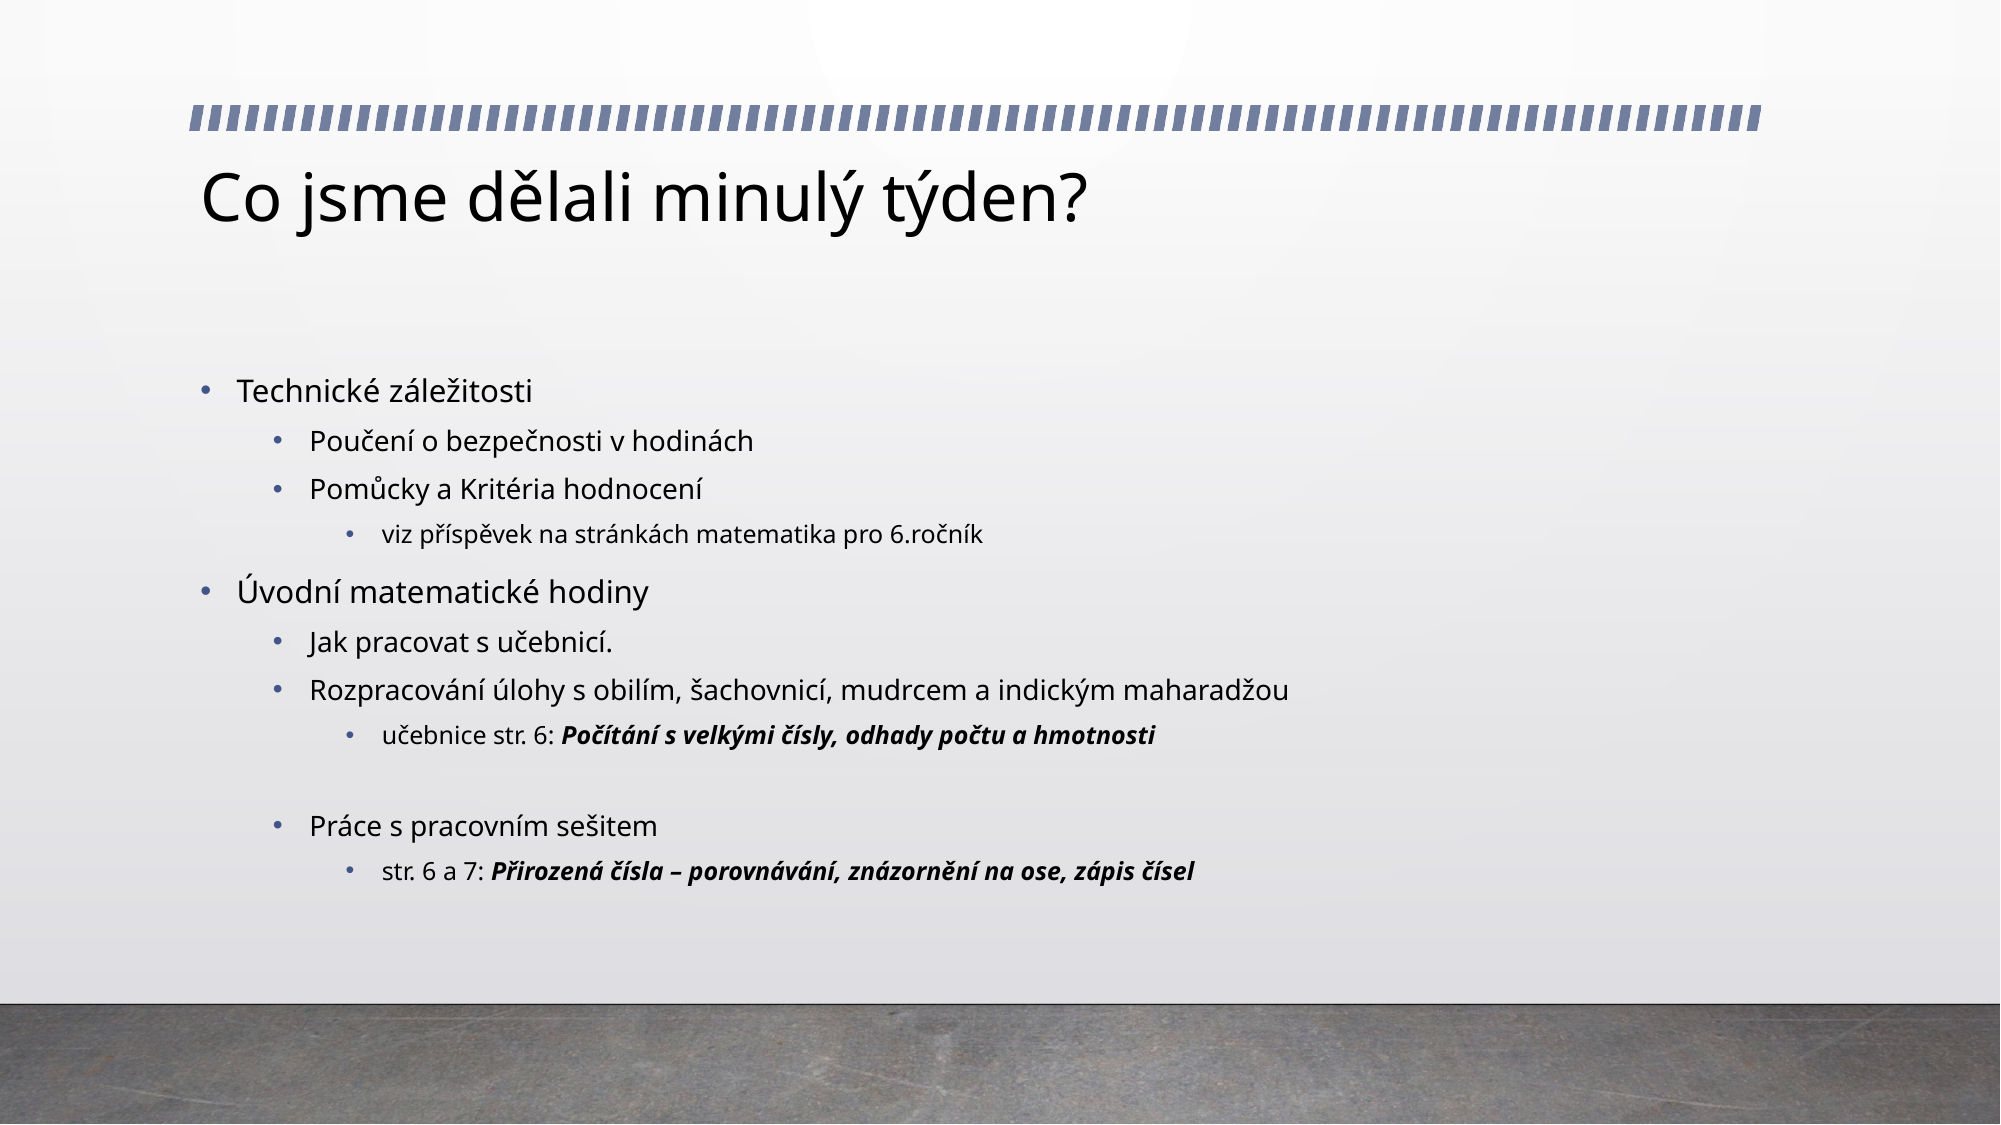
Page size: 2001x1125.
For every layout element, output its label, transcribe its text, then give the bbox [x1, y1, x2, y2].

picture [0, 1004, 2000, 1124]
list Technické záležitosti Poučení o bezpečnosti v hodinách Pomůcky a Kritéria hodnocení viz příspěvek na stránkách matematika pro 6.ročník Úvodní matematické hodiny Jak pracovat s učebnicí. Rozpracování úlohy s obilím, šachovnicí, mudrcem a indickým maharadžou učebnice str. 6: Počítání s velkými čísly, odhady počtu a hmotnosti Práce s pracovním sešitem str. 6 a 7: Přirozená čísla – porovnávání, znázornění na ose, zápis čísel [185, 356, 1761, 897]
title Co jsme dělali minulý týden? [185, 156, 1761, 329]
